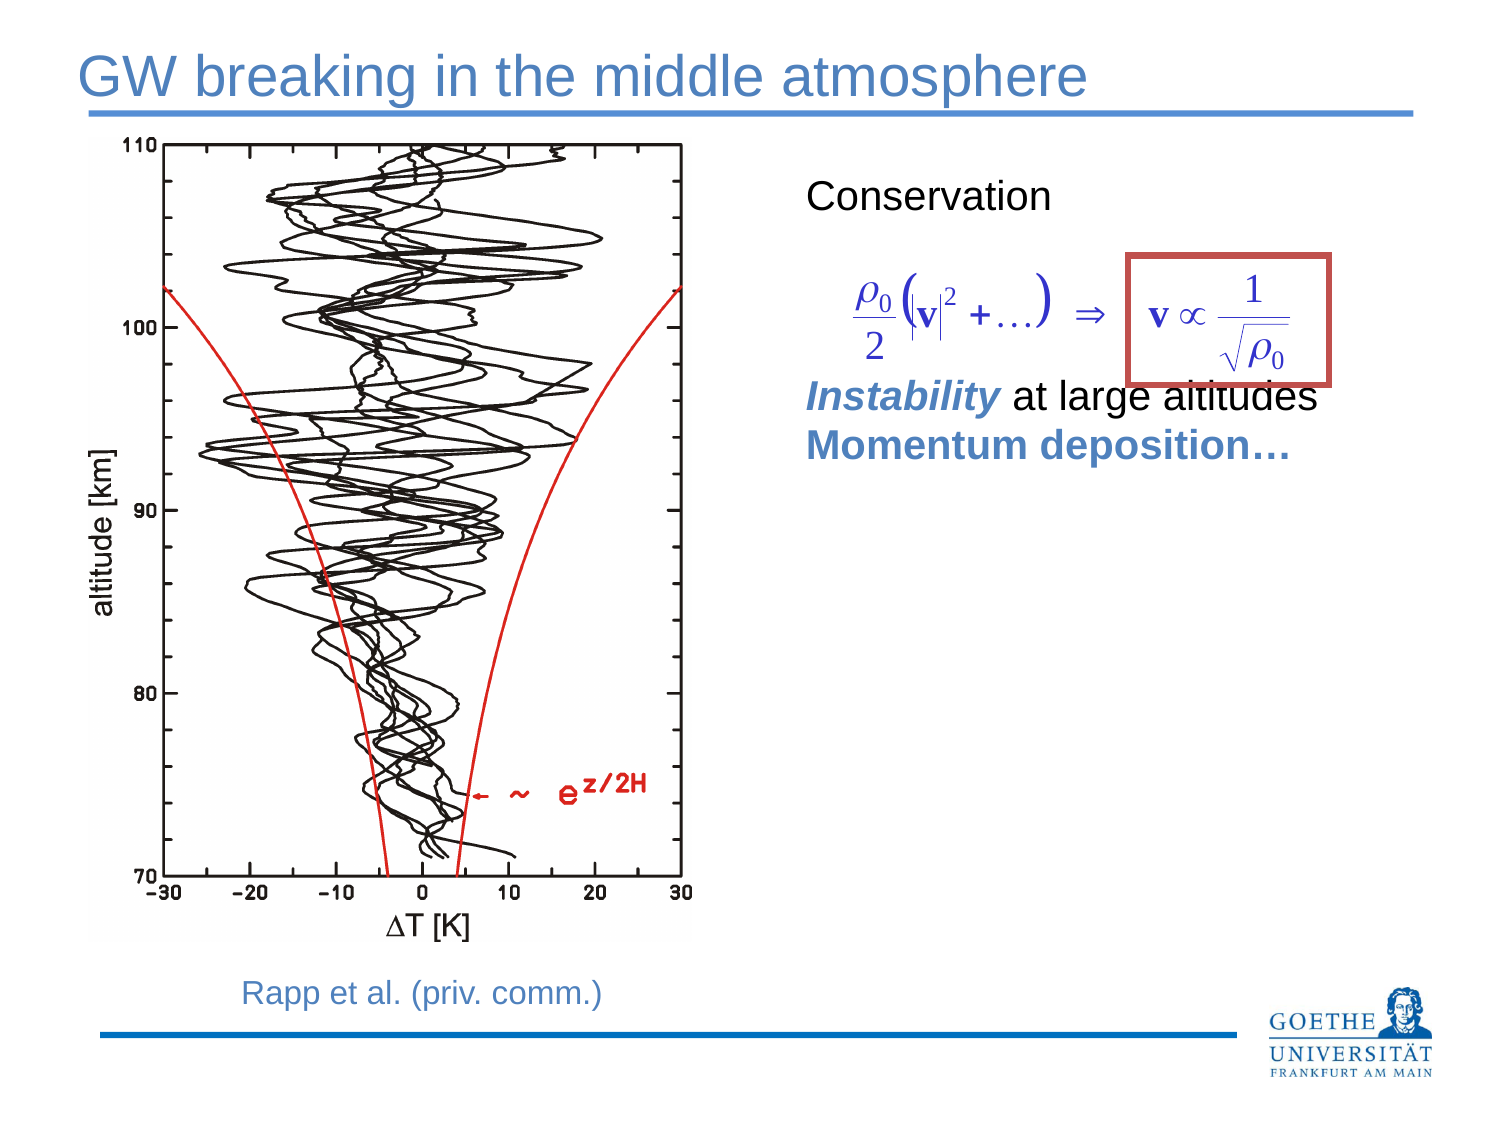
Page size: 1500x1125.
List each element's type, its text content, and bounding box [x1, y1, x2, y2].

text_box Rapp et al. (priv. comm.) [226, 964, 618, 1019]
picture [1269, 987, 1432, 1077]
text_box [849, 266, 1293, 375]
text_box GW breaking in the middle atmosphere [0, 30, 1222, 133]
text_box [1128, 255, 1329, 386]
picture [88, 136, 693, 942]
list Conservation Instability at large altitudes Momentum deposition… [791, 160, 1500, 717]
